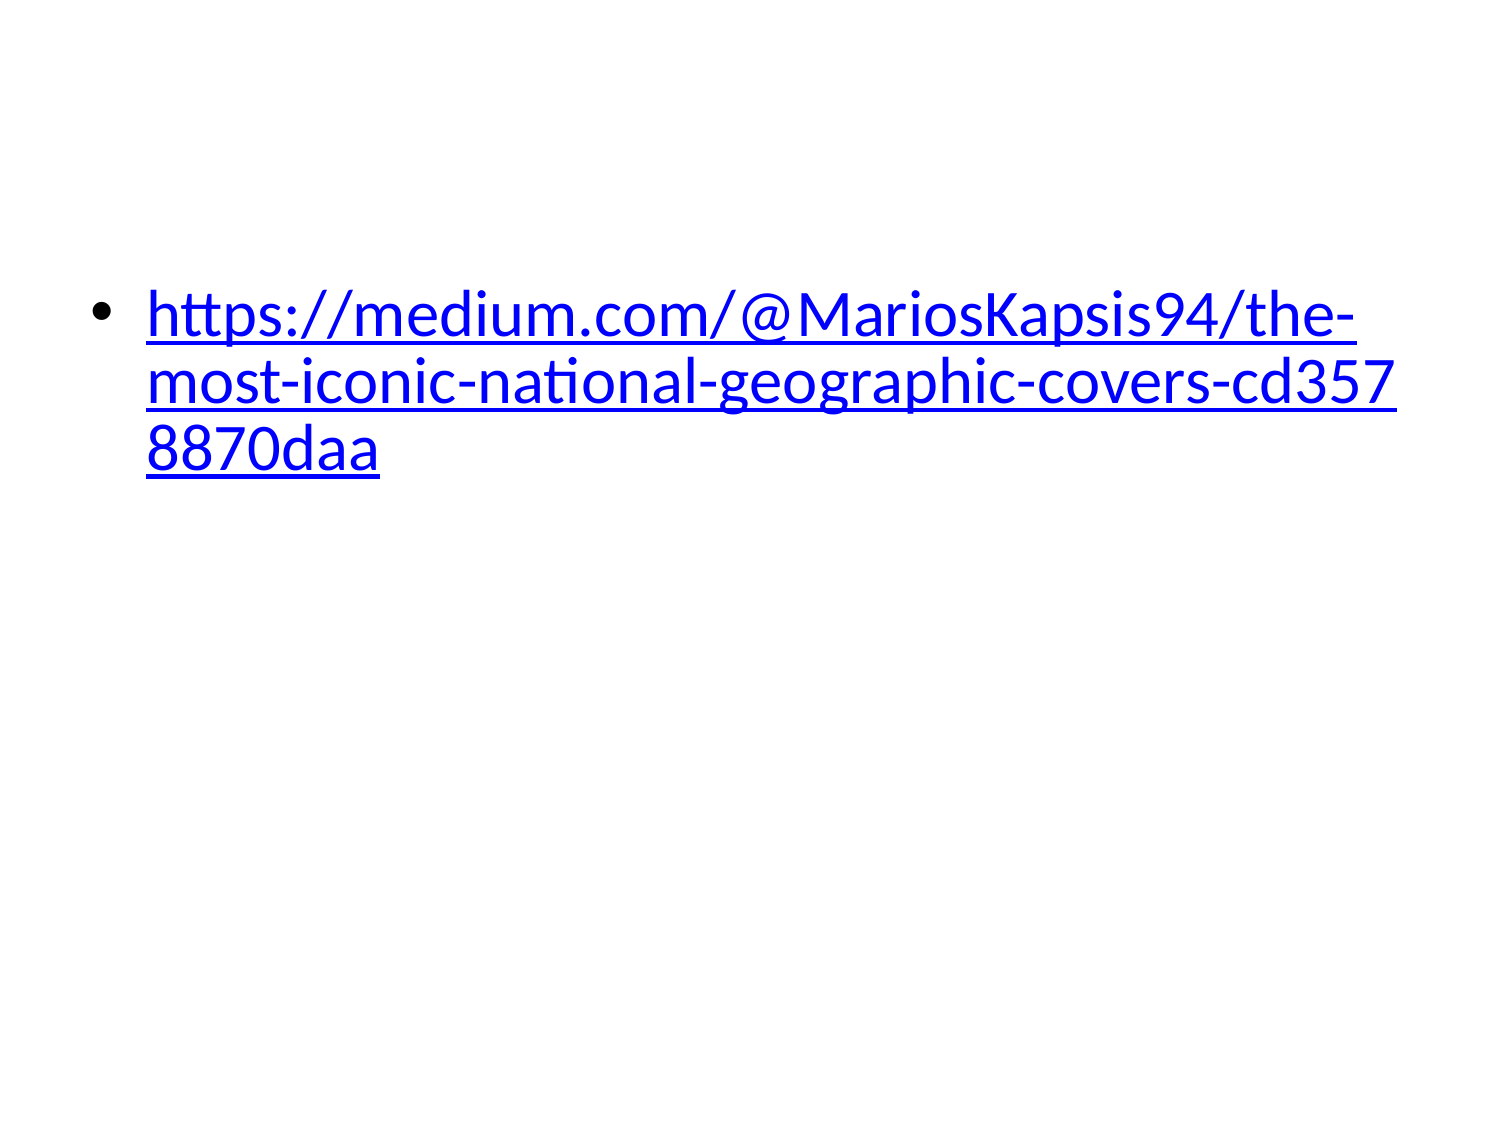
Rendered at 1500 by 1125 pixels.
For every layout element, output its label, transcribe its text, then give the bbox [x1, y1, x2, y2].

list https://medium.com/@MariosKapsis94/the-most-iconic-national-geographic-covers-cd3578870daa [75, 262, 1425, 1005]
